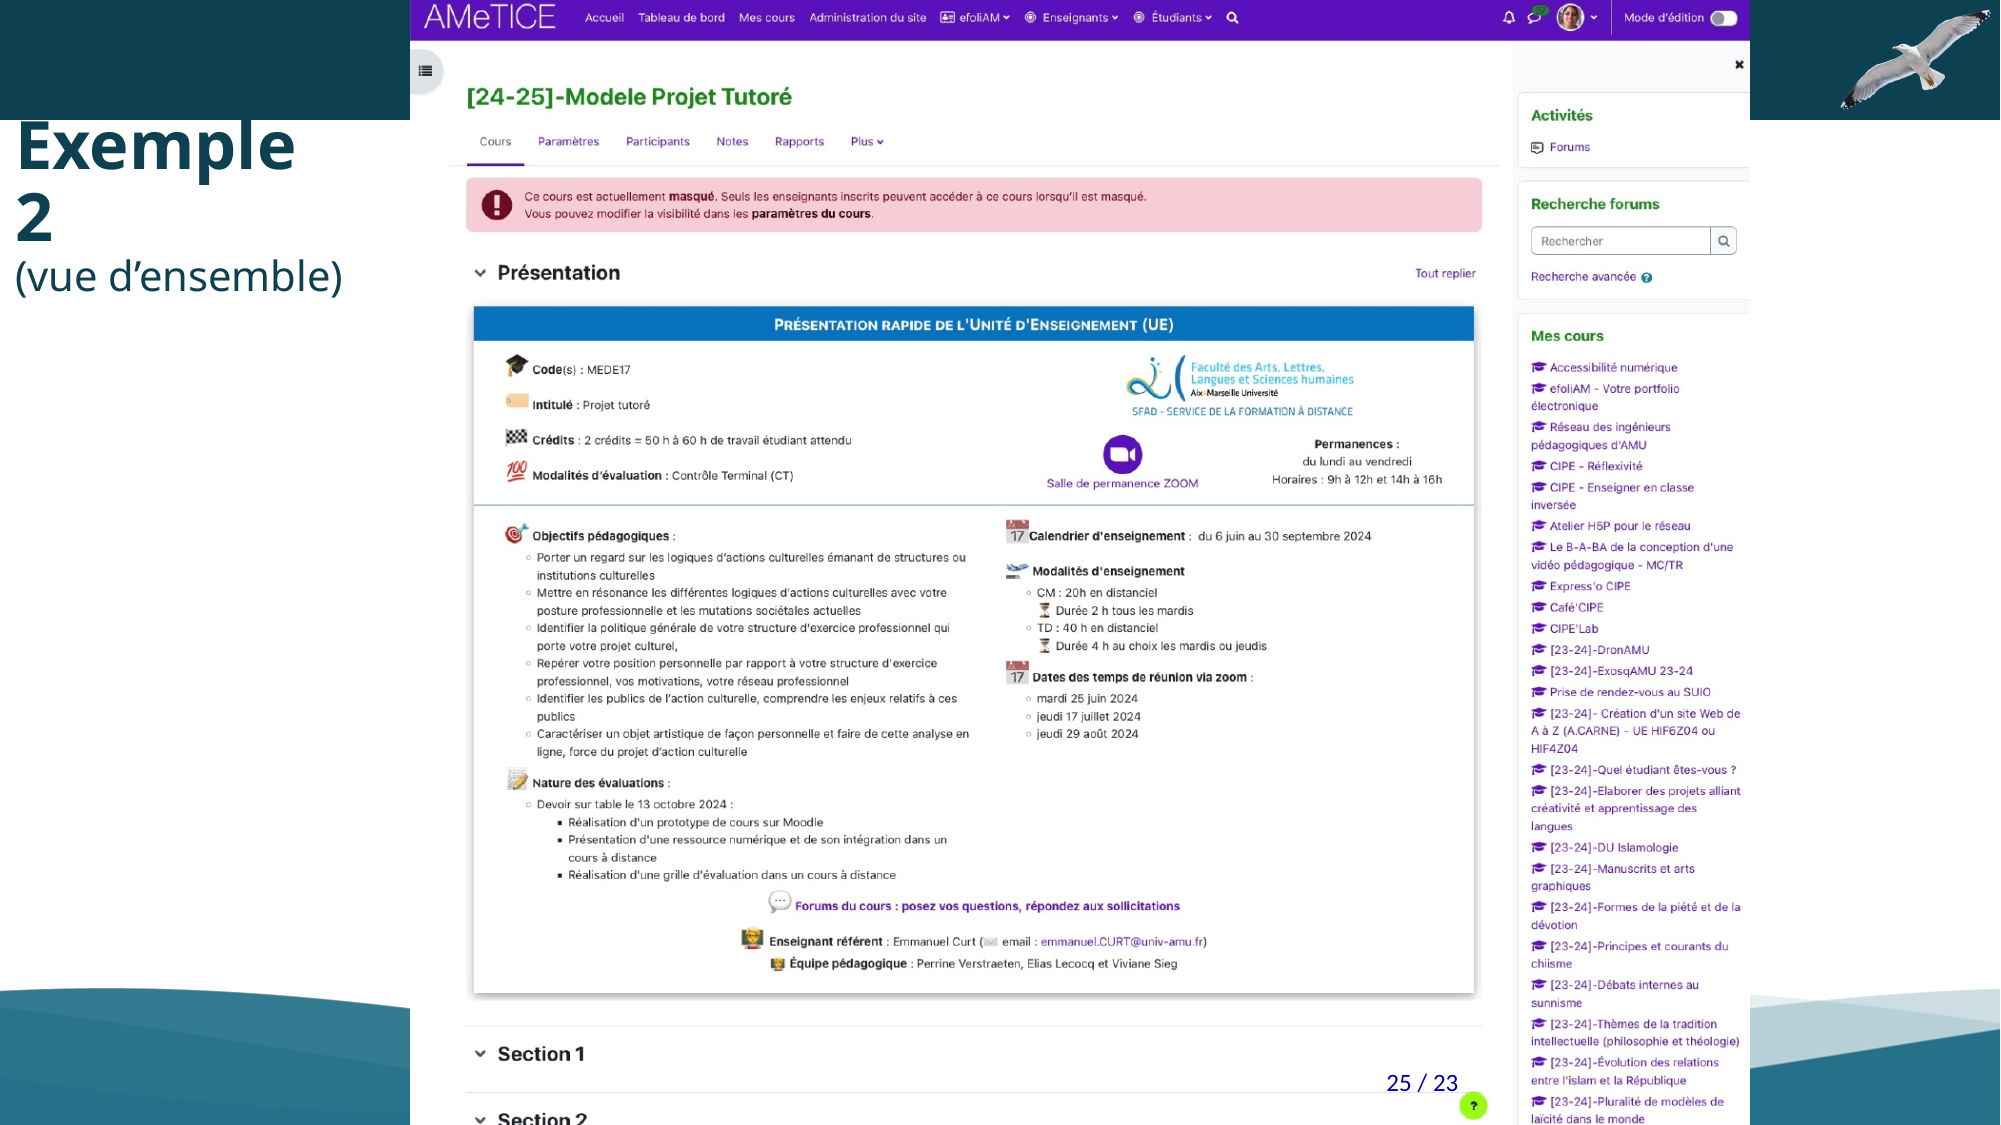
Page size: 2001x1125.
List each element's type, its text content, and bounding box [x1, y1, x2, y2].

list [410, 0, 1751, 1125]
picture [1751, 974, 2000, 1125]
picture [1820, 0, 2000, 120]
title Exemple 2 (vue d’ensemble) [0, 123, 365, 290]
picture [0, 974, 410, 1125]
